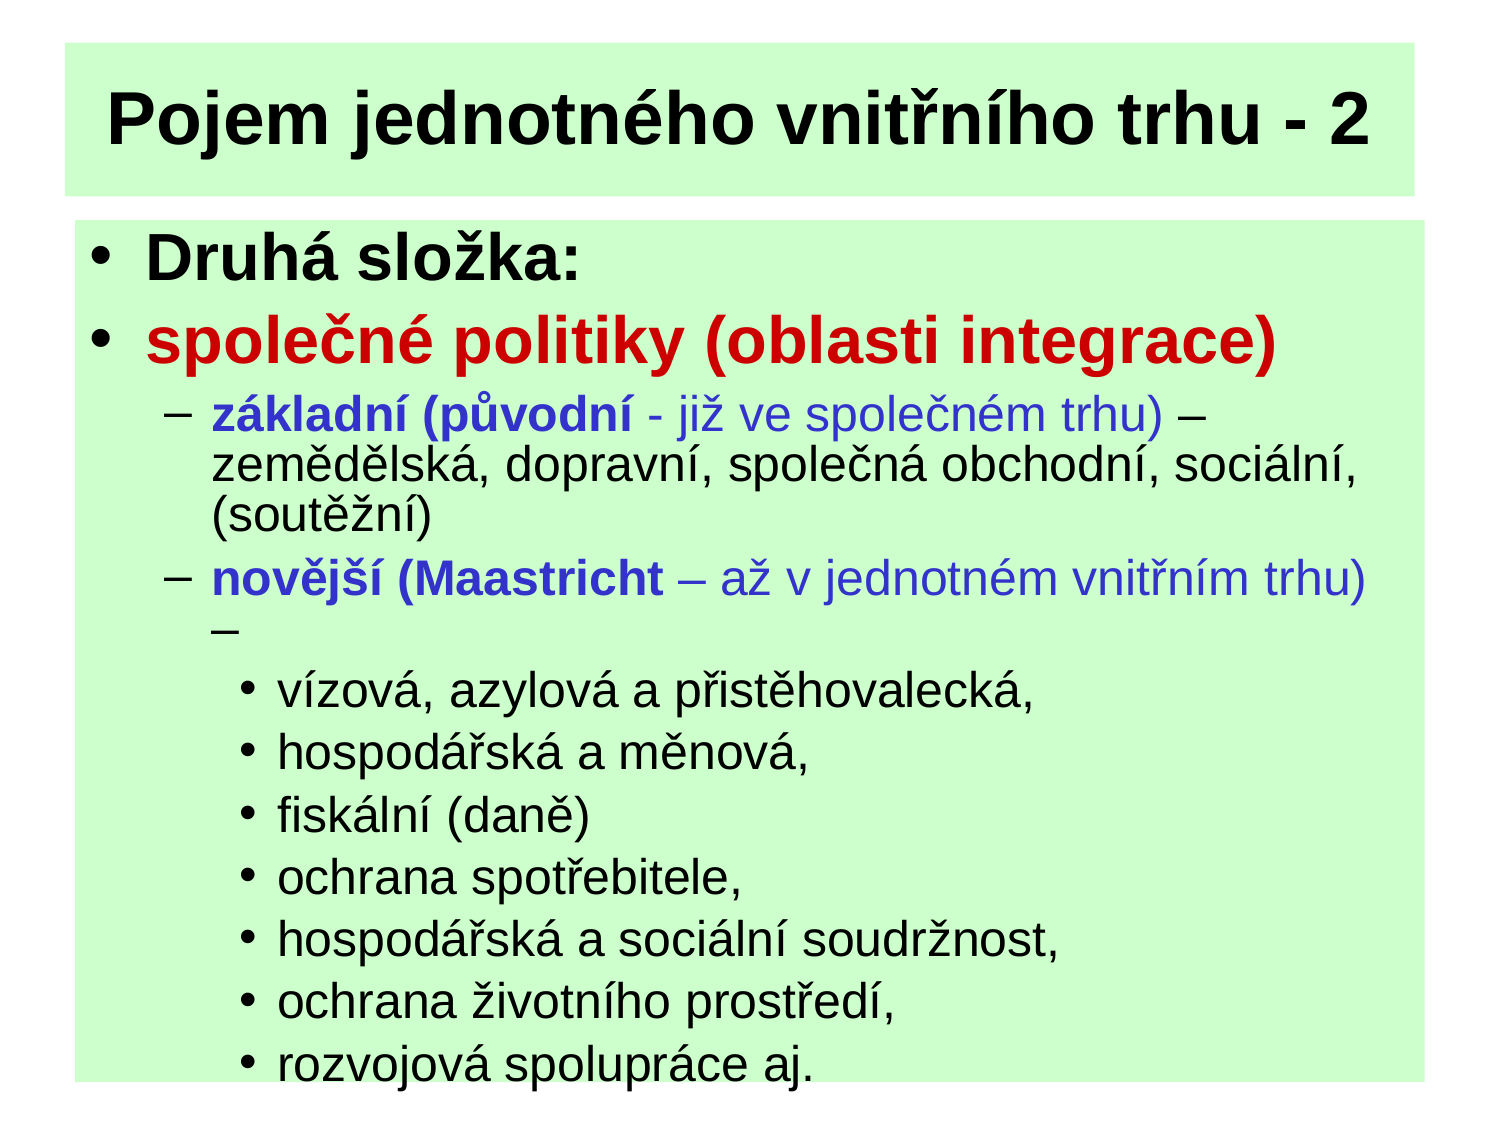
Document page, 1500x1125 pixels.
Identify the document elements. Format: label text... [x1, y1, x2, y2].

title Pojem jednotného vnitřního trhu - 2 [64, 42, 1415, 197]
list Druhá složka: společné politiky (oblasti integrace) základní (původní - již ve společném trhu) – zemědělská, dopravní, společná obchodní, sociální, (soutěžní) novější (Maastricht – až v jednotném vnitřním trhu) – vízová, azylová a přistěhovalecká, hospodářská a měnová, fiskální (daně) ochrana spotřebitele, hospodářská a sociální soudržnost, ochrana životního prostředí, rozvojová spolupráce aj. [75, 220, 1425, 1083]
